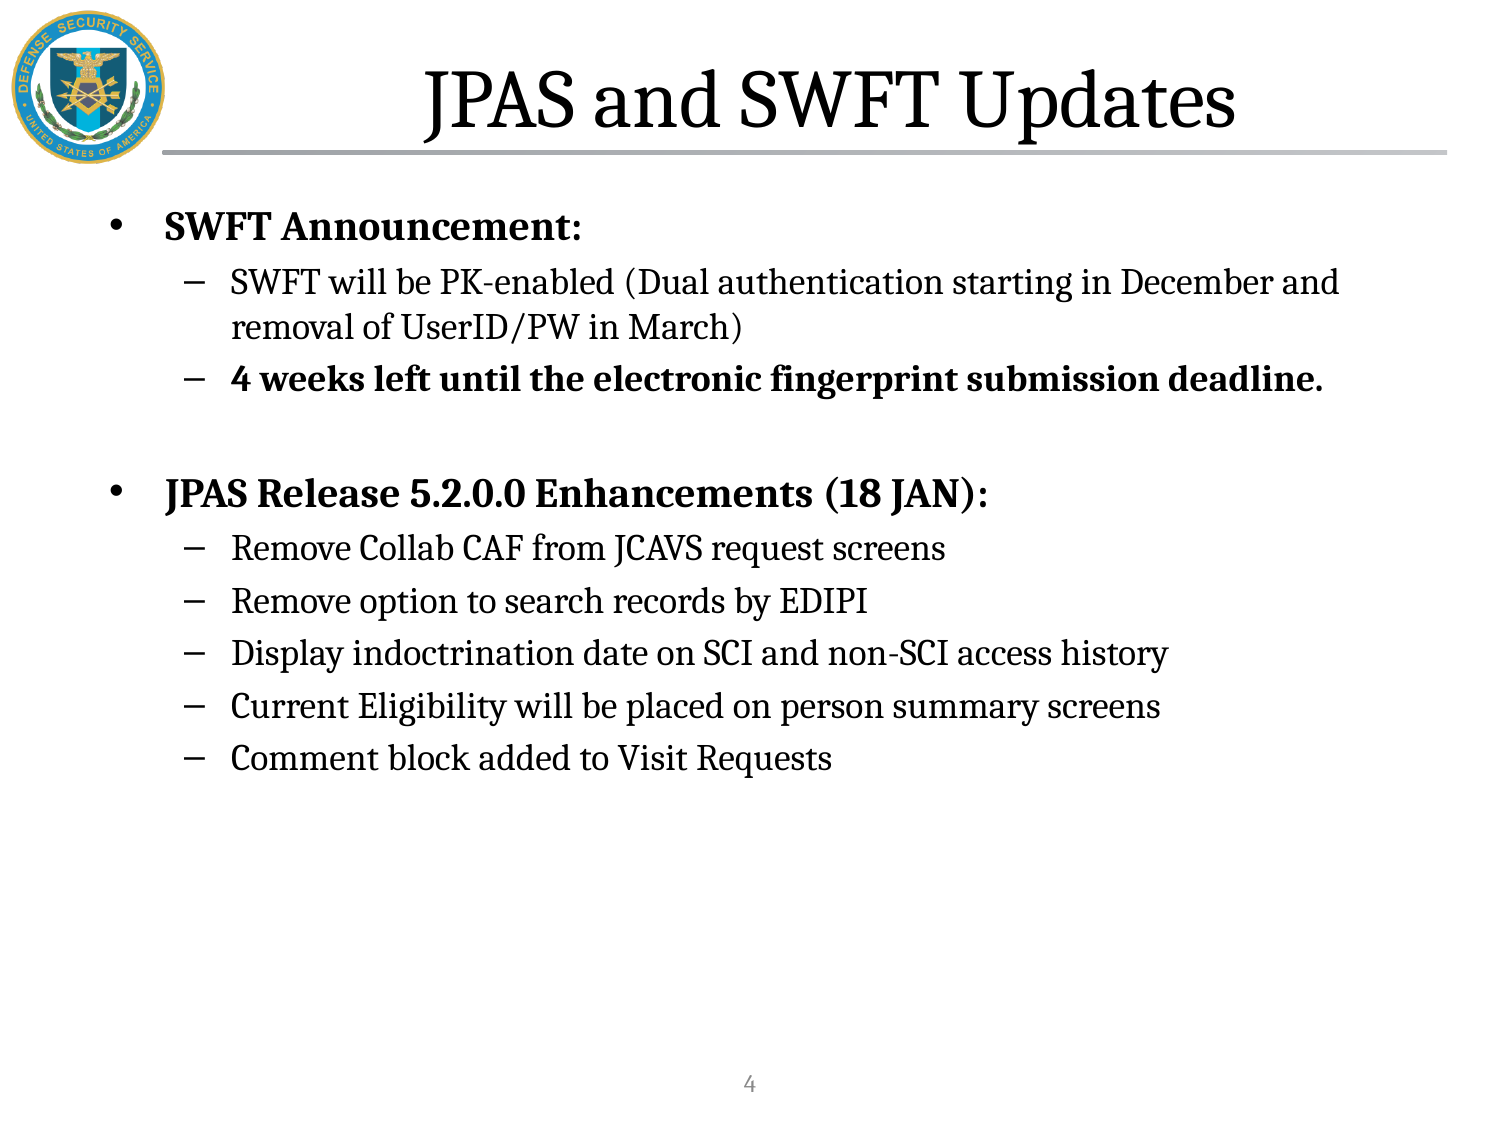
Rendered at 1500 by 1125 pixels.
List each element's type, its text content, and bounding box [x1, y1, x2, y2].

picture [5, 4, 171, 170]
title JPAS and SWFT Updates [212, 24, 1450, 163]
list SWFT Announcement: SWFT will be PK-enabled (Dual authentication starting in December and removal of UserID/PW in March) 4 weeks left until the electronic fingerprint submission deadline. JPAS Release 5.2.0.0 Enhancements (18 JAN): Remove Collab CAF from JCAVS request screens Remove option to search records by EDIPI Display indoctrination date on SCI and non-SCI access history Current Eligibility will be placed on person summary screens Comment block added to Visit Requests [94, 191, 1407, 1030]
slide_number 4 [0, 1052, 1500, 1113]
